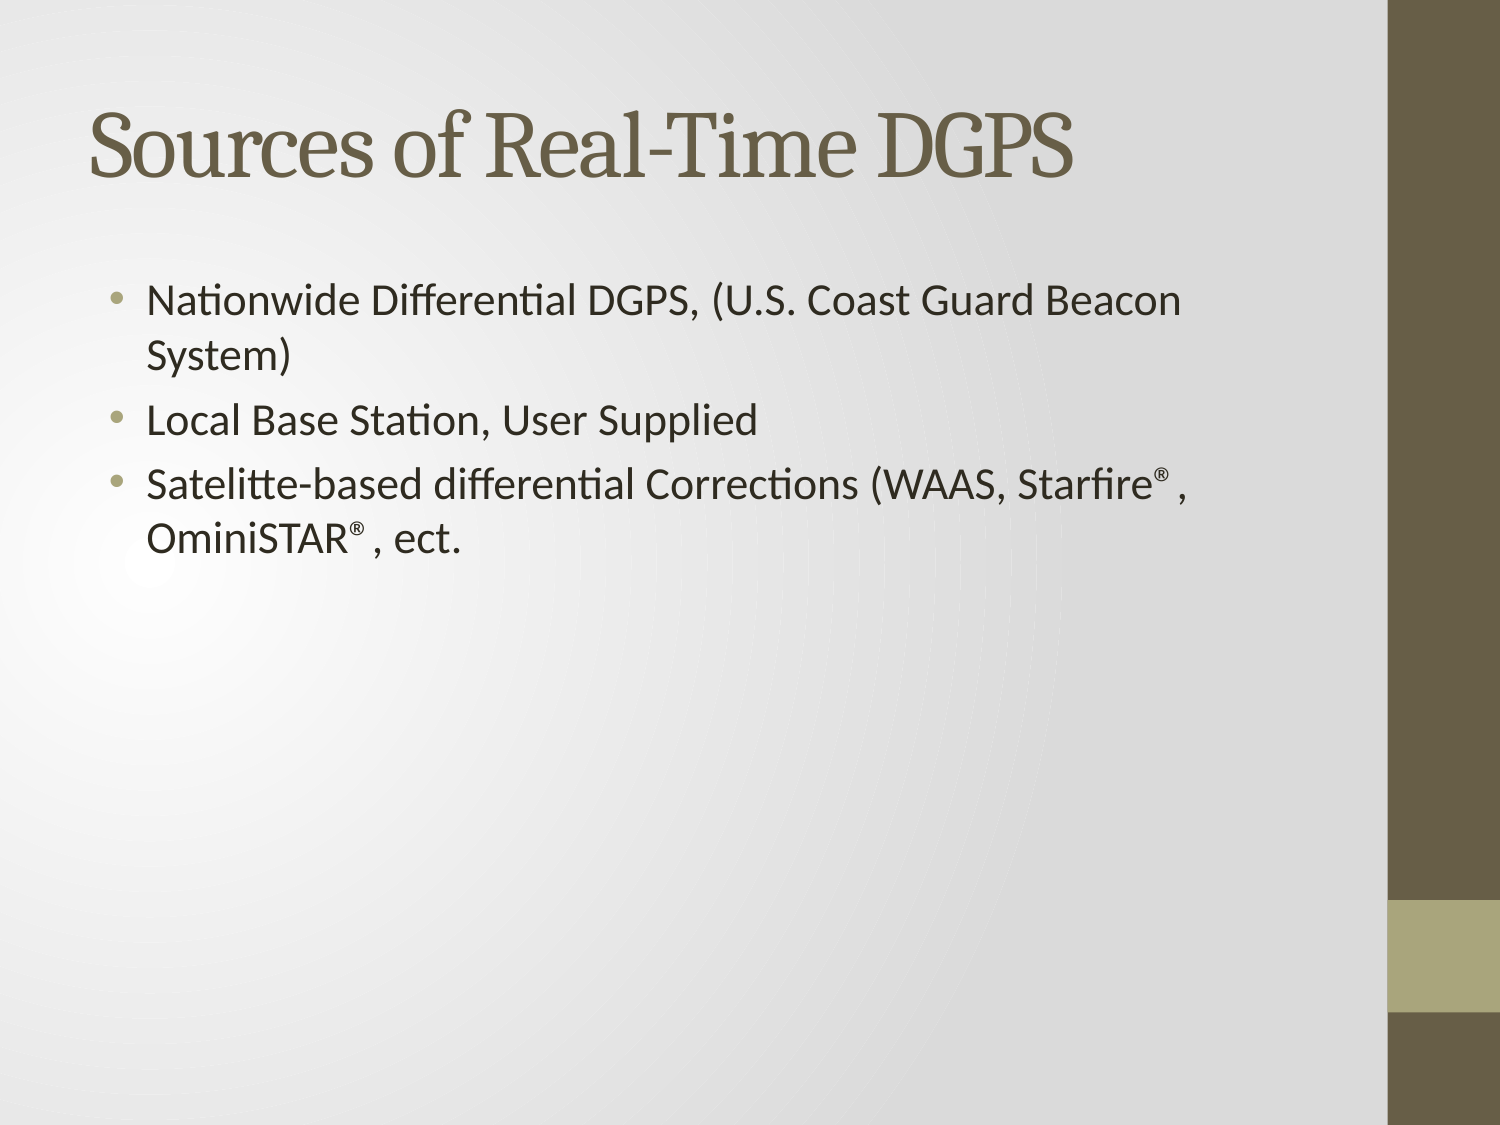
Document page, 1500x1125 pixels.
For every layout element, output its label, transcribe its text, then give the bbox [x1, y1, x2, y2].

list Nationwide Differential DGPS, (U.S. Coast Guard Beacon System) Local Base Station, User Supplied Satelitte-based differential Corrections (WAAS, Starfire®, OminiSTAR®, ect. [75, 262, 1325, 1050]
title Sources of Real-Time DGPS [75, 45, 1325, 233]
